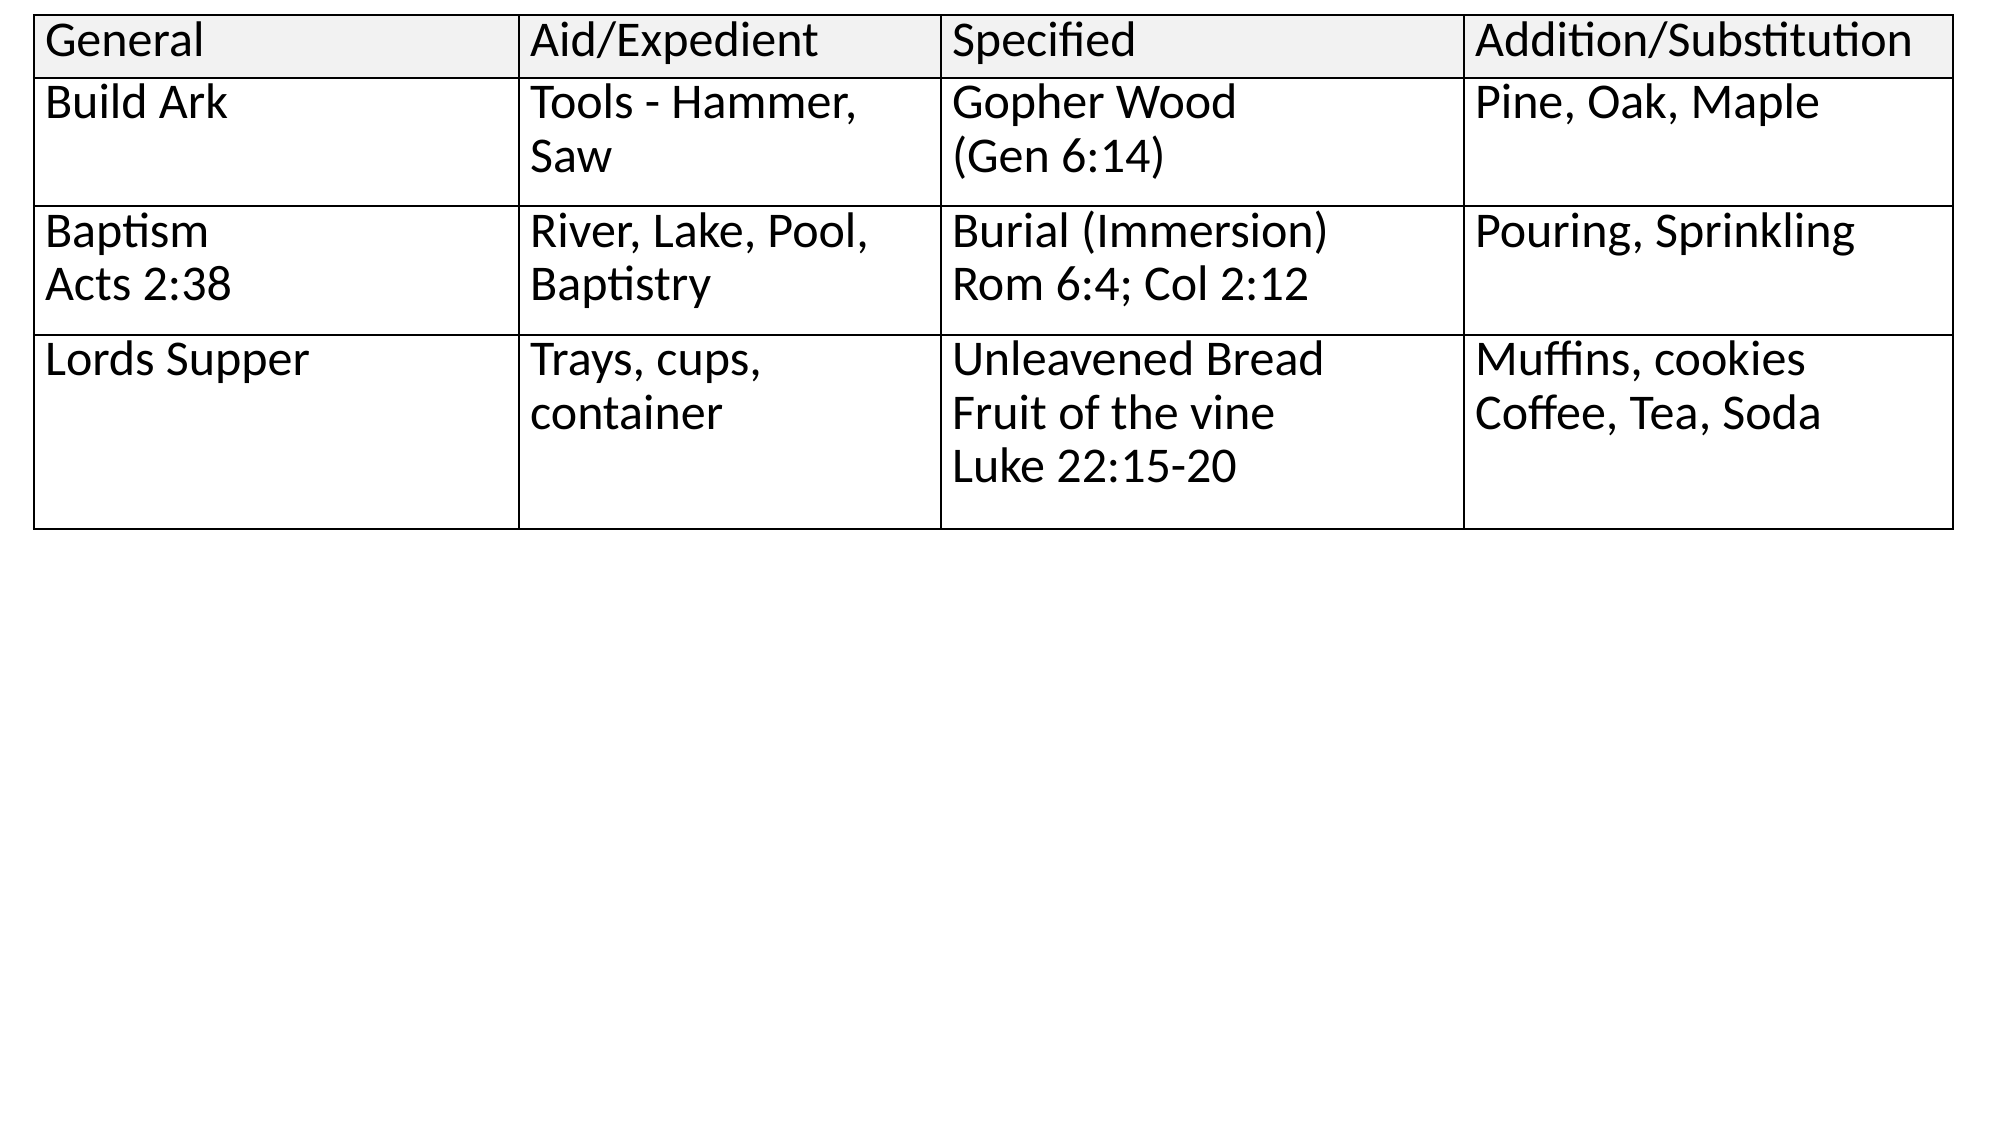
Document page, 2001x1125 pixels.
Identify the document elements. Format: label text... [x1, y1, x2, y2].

table_cell Lords Supper [35, 336, 518, 528]
table_cell Build Ark [35, 79, 518, 205]
table_cell Baptism Acts 2:38 [35, 207, 518, 334]
table_header General [35, 16, 518, 77]
table_cell Pine, Oak, Maple [1465, 79, 1952, 205]
table_cell Gopher Wood (Gen 6:14) [942, 79, 1463, 205]
table_header Specified [942, 16, 1463, 77]
table_header Aid/Expedient [520, 16, 940, 77]
table_cell Trays, cups, container [520, 336, 940, 528]
table_cell Burial (Immersion) Rom 6:4; Col 2:12 [942, 207, 1463, 334]
table_cell Tools - Hammer, Saw [520, 79, 940, 205]
table_cell Unleavened Bread Fruit of the vine Luke 22:15-20 [942, 336, 1463, 528]
table_cell Muffins, cookies Coffee, Tea, Soda [1465, 336, 1952, 528]
table_header Addition/Substitution [1465, 16, 1952, 77]
table_cell Pouring, Sprinkling [1465, 207, 1952, 334]
table_cell River, Lake, Pool, Baptistry [520, 207, 940, 334]
